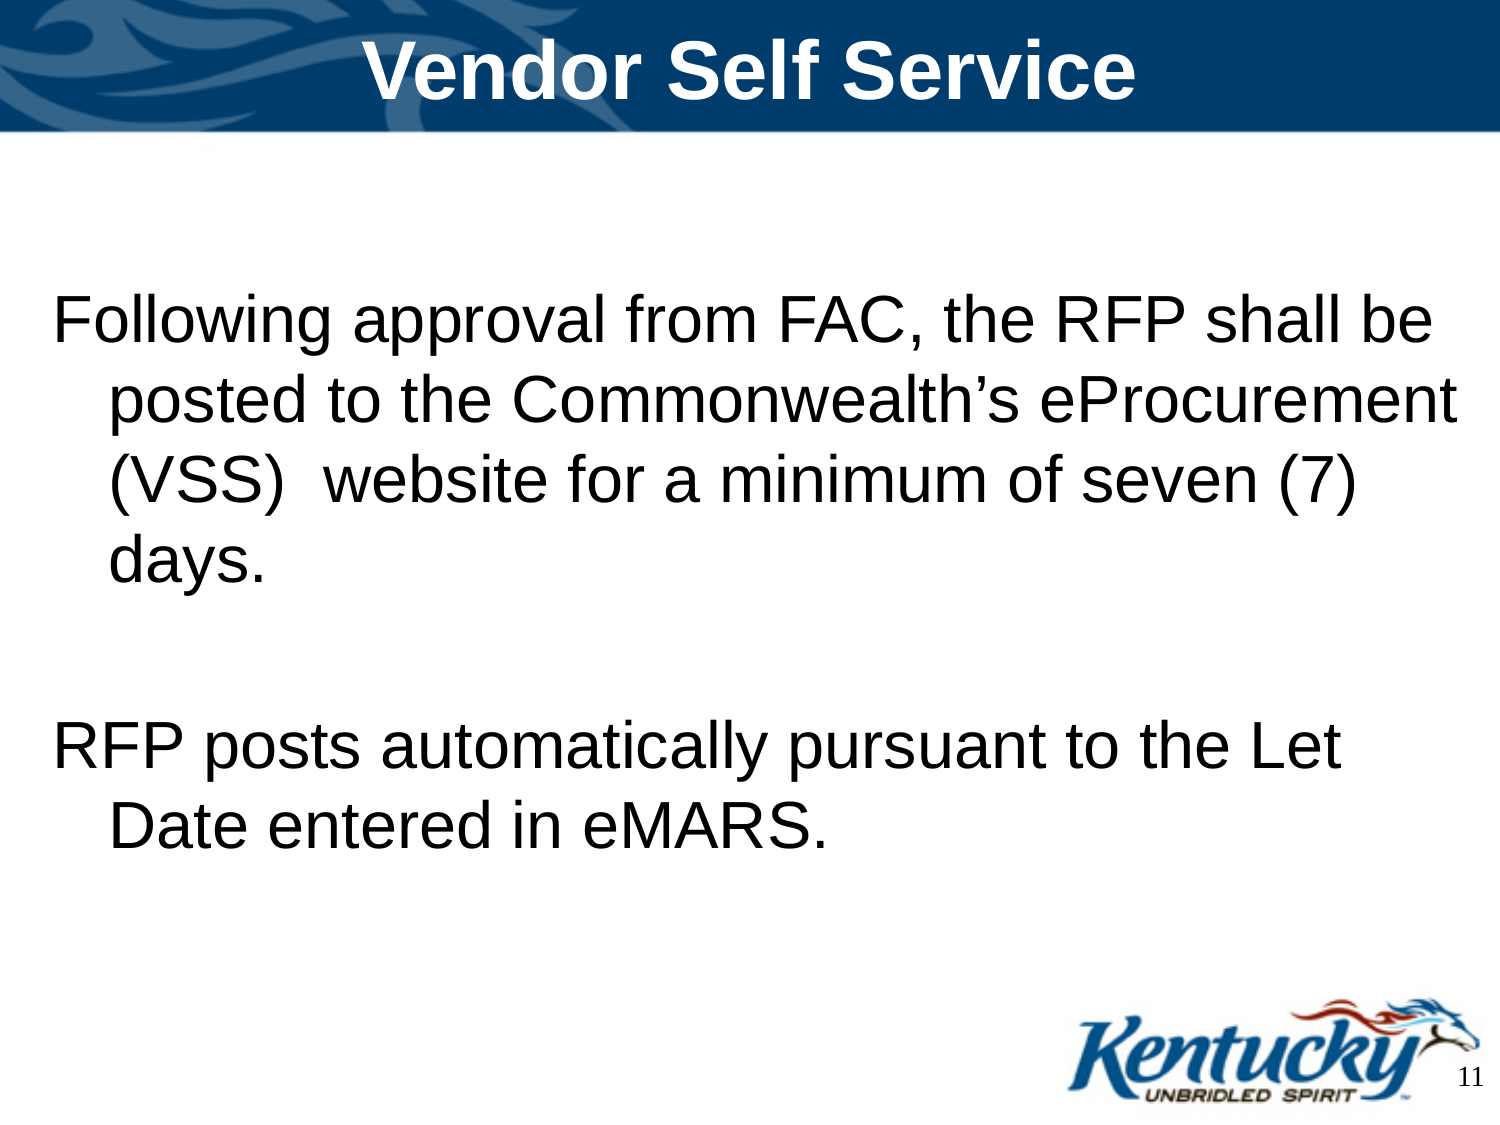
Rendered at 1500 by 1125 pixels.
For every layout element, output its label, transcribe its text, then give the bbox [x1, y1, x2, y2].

title Vendor Self Service [0, 0, 1500, 134]
slide_number 11 [1187, 1049, 1500, 1125]
picture [0, 134, 1500, 1125]
list Following approval from FAC, the RFP shall be posted to the Commonwealth’s eProcurement (VSS) website for a minimum of seven (7) days. RFP posts automatically pursuant to the Let Date entered in eMARS. [37, 174, 1476, 1001]
